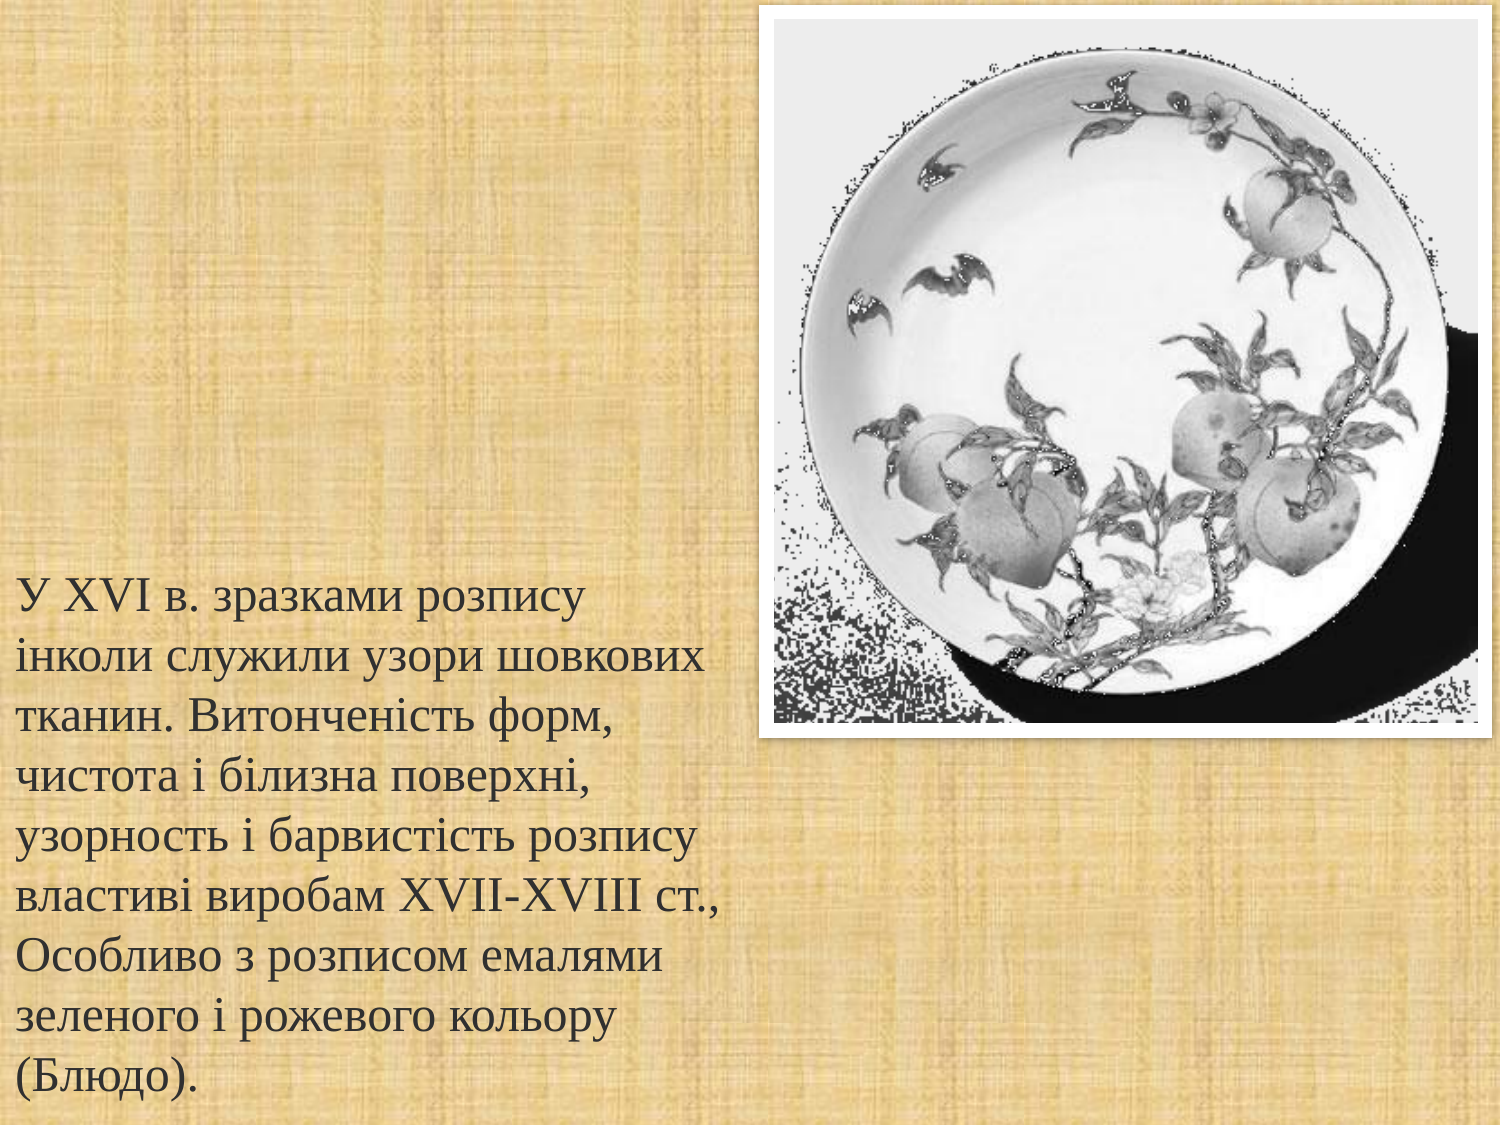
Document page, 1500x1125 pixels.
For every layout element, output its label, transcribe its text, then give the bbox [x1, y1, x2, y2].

list У XVI в. зразками розпису інколи служили узори шовкових тканин. Витонченість форм, чистота і білизна поверхні, узорность і барвистість розпису властиві виробам XVII-XVIII ст., Особливо з розписом емалями зеленого і рожевого кольору (Блюдо). [0, 479, 739, 1125]
picture [0, 0, 1500, 1125]
